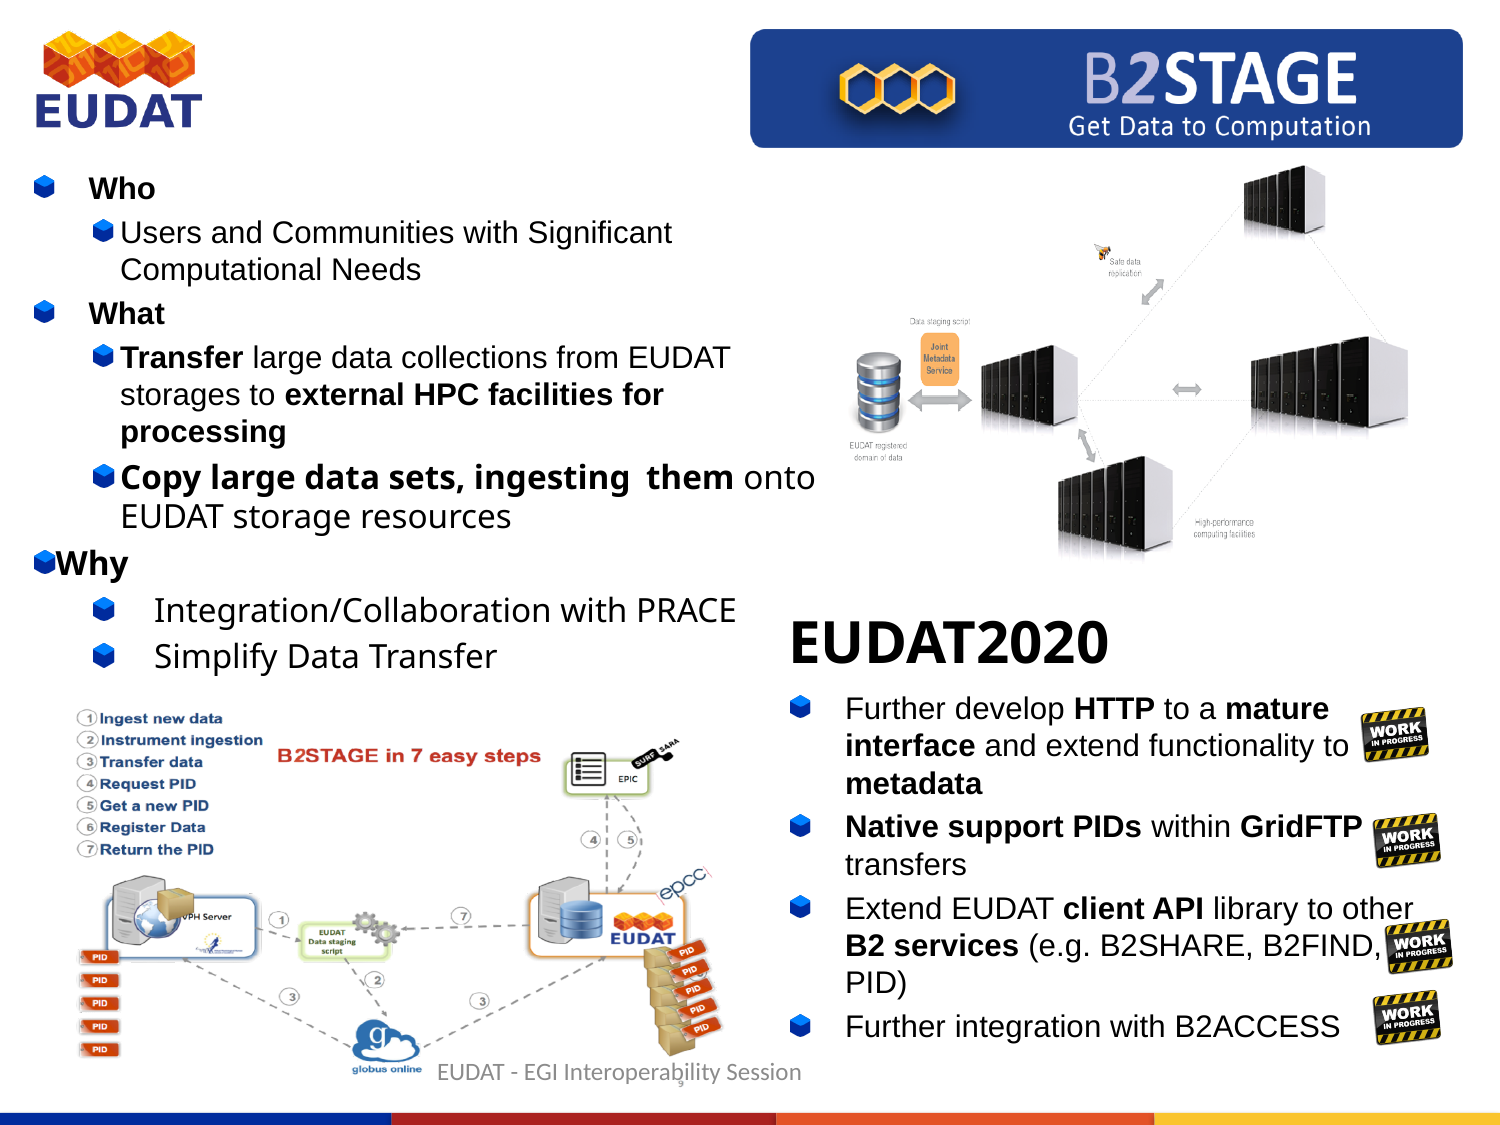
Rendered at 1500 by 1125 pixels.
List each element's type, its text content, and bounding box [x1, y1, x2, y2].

picture [32, 175, 55, 198]
text_box EUDAT2020 [833, 597, 1437, 668]
picture [91, 219, 114, 242]
picture [91, 464, 115, 488]
picture [32, 550, 56, 574]
picture [91, 597, 115, 621]
picture [1383, 917, 1455, 977]
picture [844, 160, 1410, 565]
picture [788, 895, 811, 918]
text_box Who Users and Communities with Significant Computational Needs What Transfer large data collections from EUDAT storages to external HPC facilities for processing Copy large data sets, ingesting them onto EUDAT storage resources Why Integration/Collaboration with PRACE Simplify Data Transfer [17, 160, 833, 730]
text_box Further develop HTTP to a mature interface and extend functionality to metadata Native support PIDs within GridFTP transfers Extend EUDAT client API library to other B2 services (e.g. B2SHARE, B2FIND, PID) Further integration with B2ACCESS [773, 680, 1436, 1059]
picture [8, 0, 210, 161]
picture [91, 344, 114, 367]
picture [32, 300, 55, 323]
picture [64, 705, 727, 1095]
picture [1359, 704, 1431, 764]
picture [788, 814, 811, 837]
picture [91, 643, 115, 668]
picture [1371, 988, 1443, 1047]
picture [749, 29, 1463, 148]
footer EUDAT - EGI Interoperability Session [230, 1035, 1010, 1106]
picture [1371, 811, 1443, 870]
picture [788, 1014, 811, 1035]
